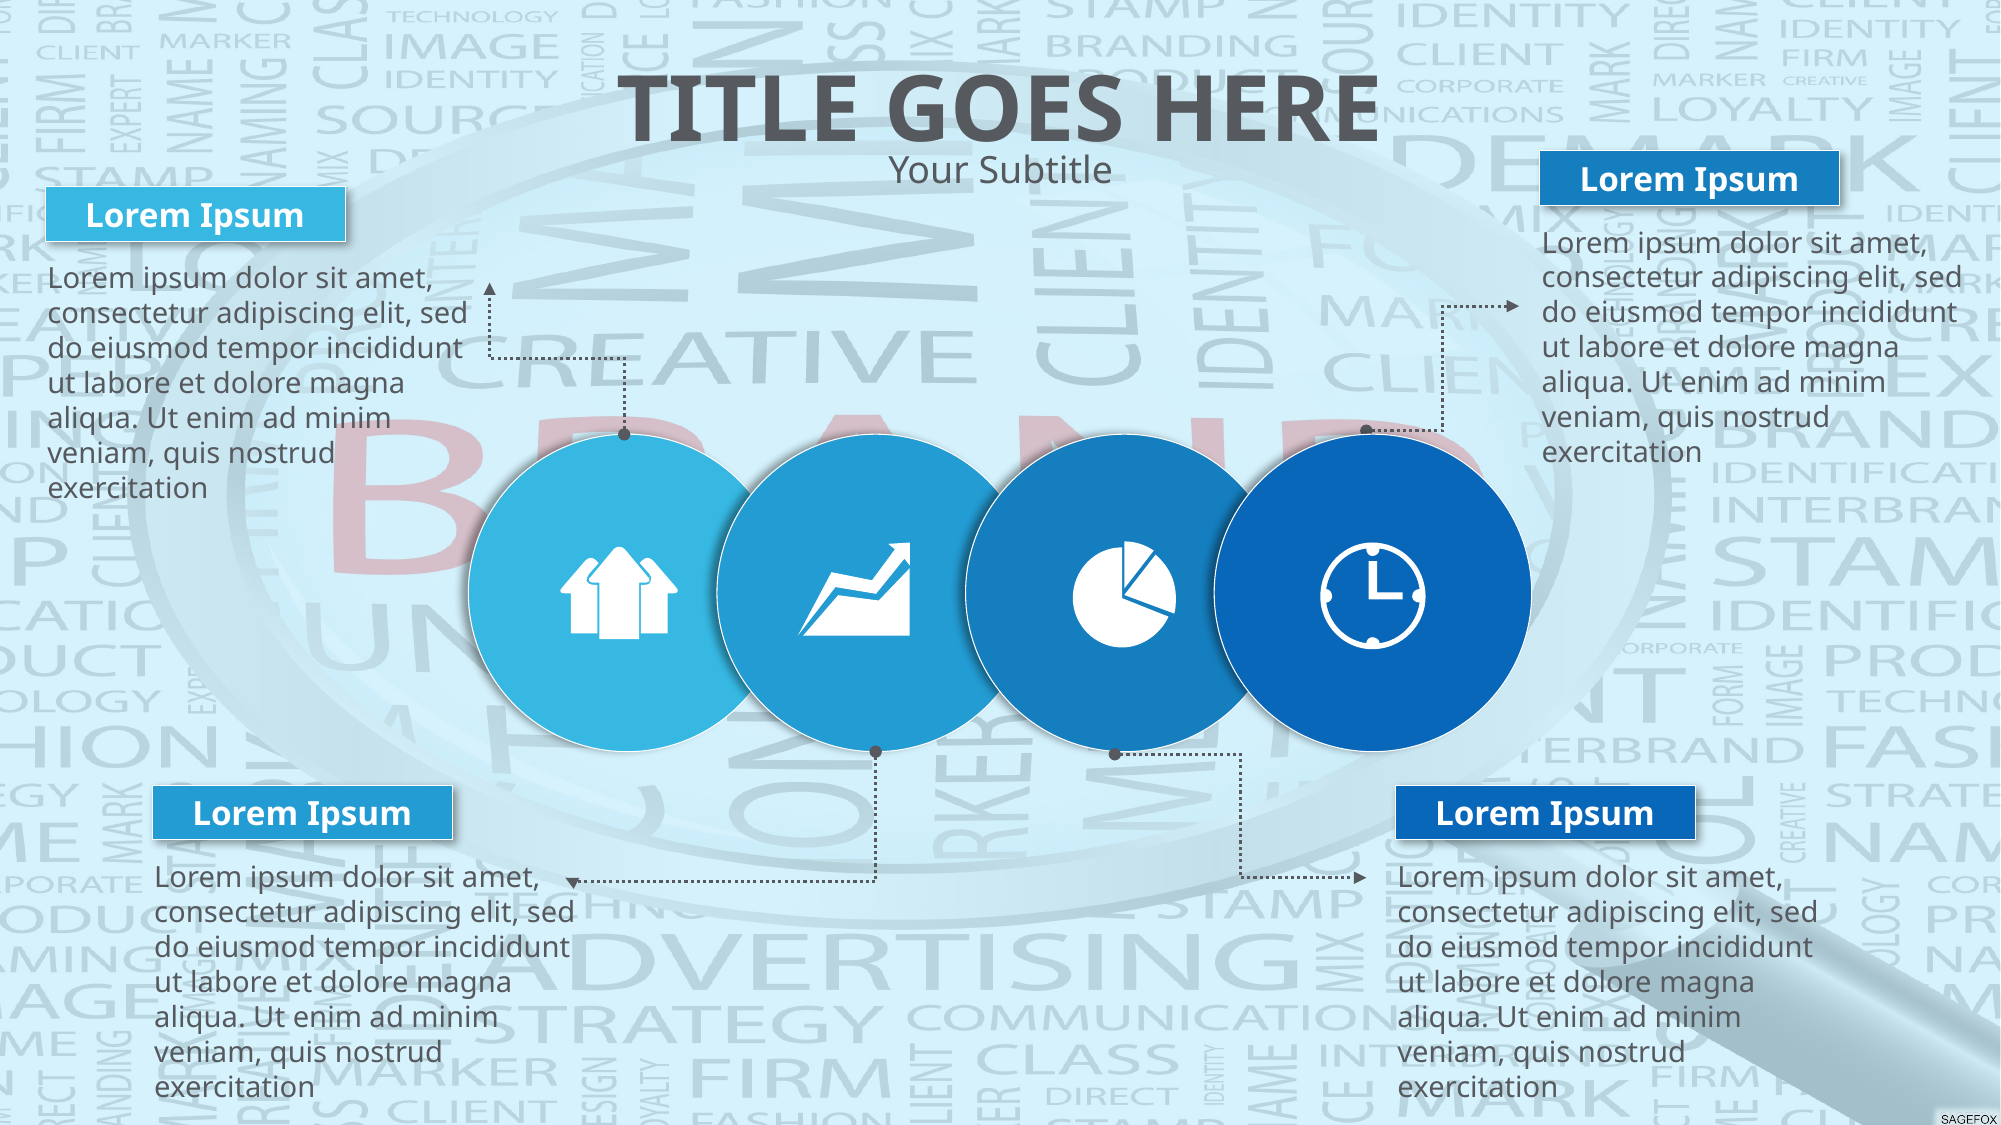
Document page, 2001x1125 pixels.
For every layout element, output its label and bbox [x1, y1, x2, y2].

text_box [467, 433, 744, 753]
text_box [1366, 306, 1520, 431]
text_box [490, 291, 633, 426]
text_box [144, 784, 597, 1076]
picture [1938, 1114, 1999, 1125]
text_box [558, 546, 680, 640]
text_box [715, 433, 993, 753]
text_box [797, 542, 910, 636]
text_box [1072, 541, 1176, 648]
text_box [964, 433, 1242, 753]
text_box [548, 42, 1452, 199]
text_box [657, 659, 784, 970]
text_box [1531, 150, 1984, 441]
text_box [1213, 433, 1533, 753]
text_box [1114, 754, 1367, 878]
text_box [37, 186, 490, 477]
text_box [1320, 542, 1426, 650]
text_box [1387, 784, 1840, 1076]
